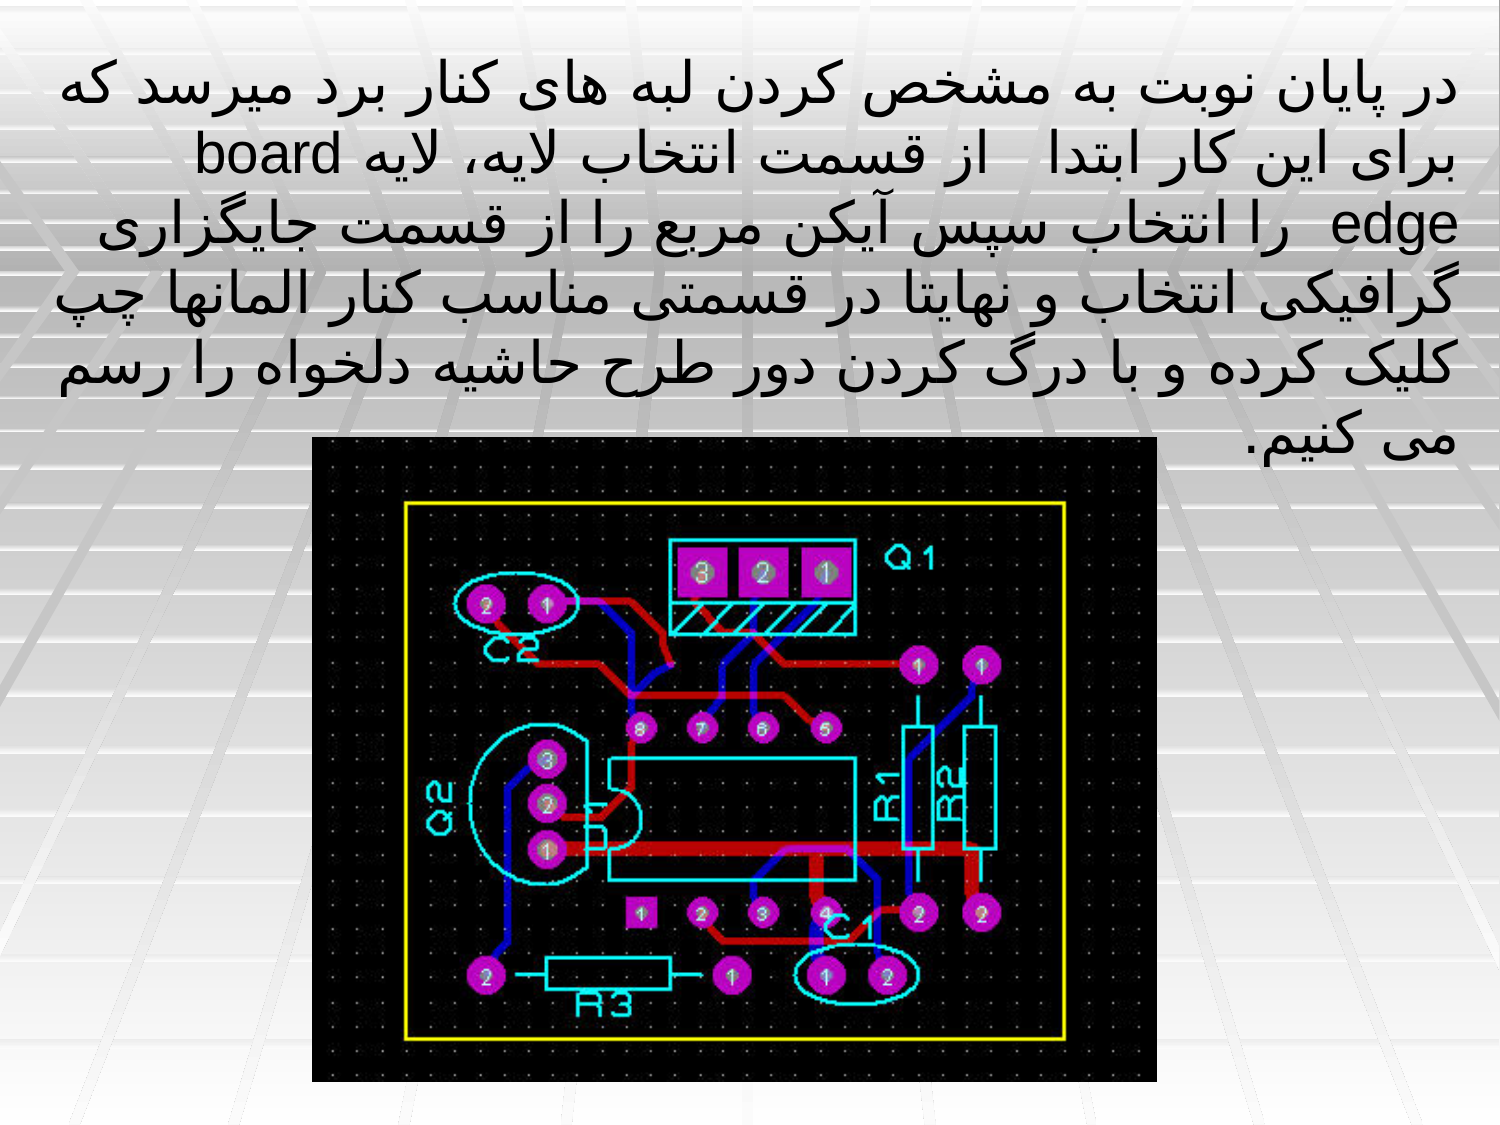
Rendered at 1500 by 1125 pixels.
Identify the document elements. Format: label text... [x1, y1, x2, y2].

text_box در پایان نوبت به مشخص کردن لبه های کنار برد میرسد که برای این کار ابتدا از قسمت انتخاب لایه، لایه board edge را انتخاب سپس آیکن مربع را از قسمت جایگزاری گرافیکی انتخاب و نهایتا در قسمتی مناسب کنار المانها چپ کلیک کرده و با درگ کردن دور طرح حاشیه دلخواه را رسم می کنیم. [37, 37, 1475, 473]
picture [312, 437, 1157, 1082]
